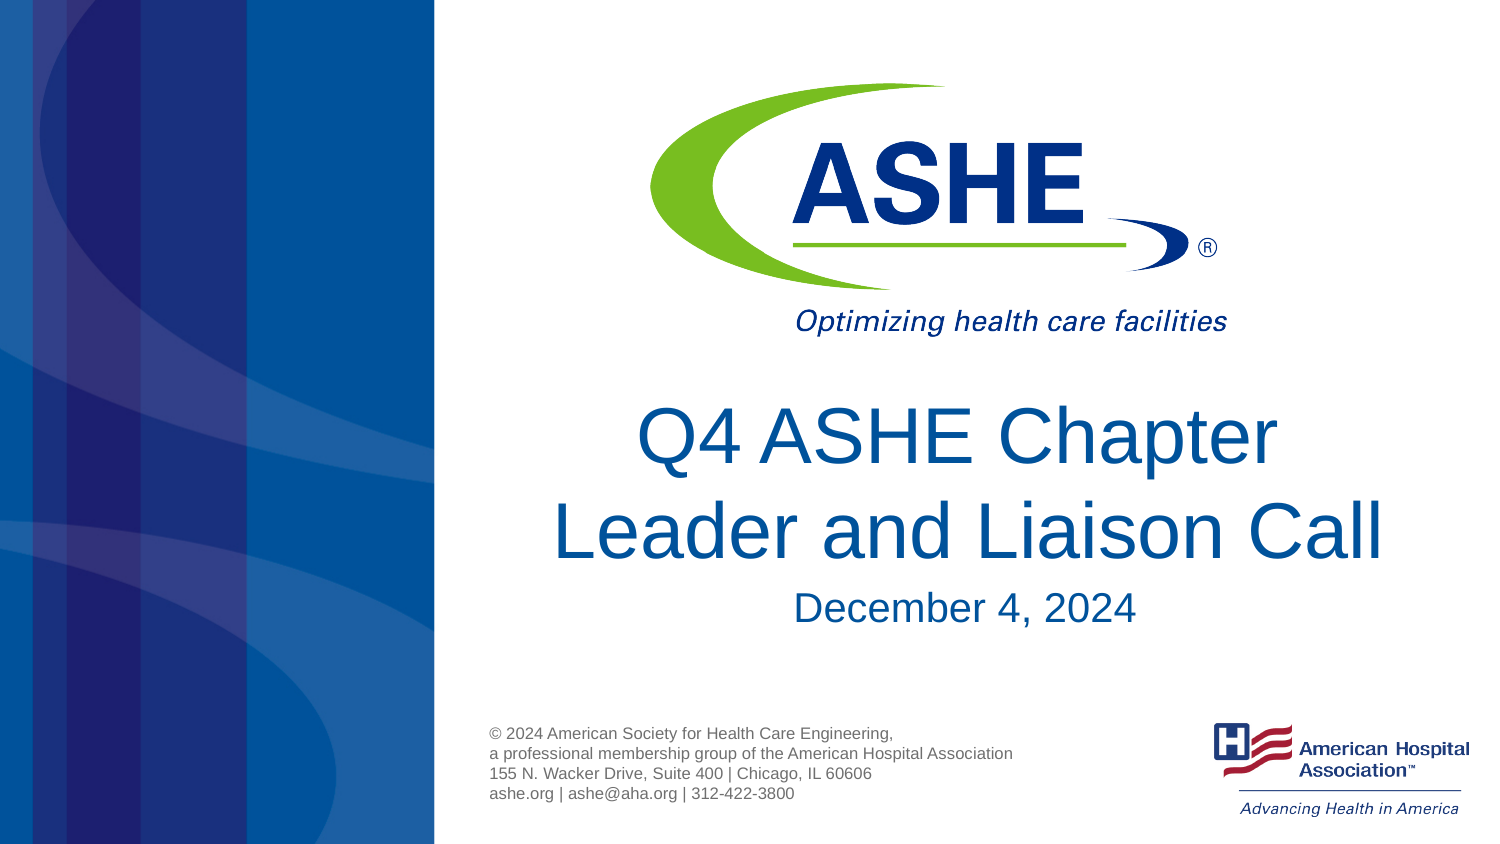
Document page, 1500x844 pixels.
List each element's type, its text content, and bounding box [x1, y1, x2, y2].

picture [0, 0, 1499, 844]
title Q4 ASHE Chapter Leader and Liaison Call [437, 384, 1500, 552]
list December 4, 2024 [434, 580, 1497, 692]
